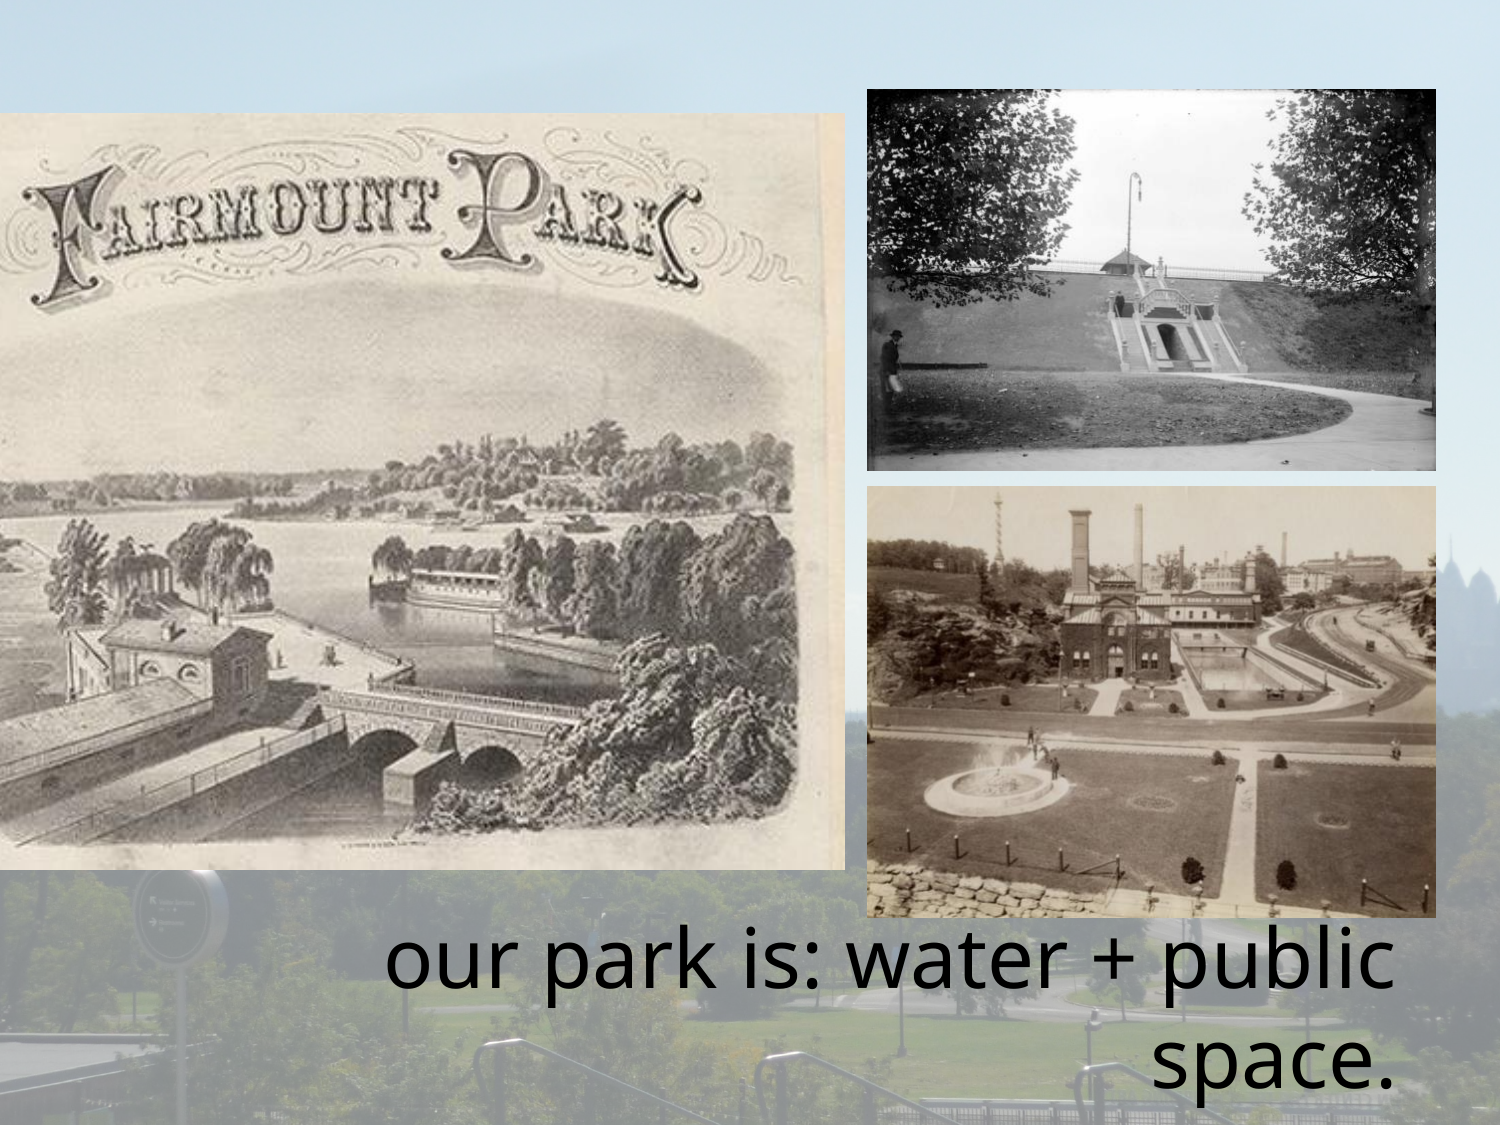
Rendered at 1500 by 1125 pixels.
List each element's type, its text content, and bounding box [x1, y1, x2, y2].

picture [0, 113, 845, 870]
picture [866, 89, 1436, 471]
picture [866, 486, 1436, 919]
text_box our park is: water + public space. [137, 884, 1413, 1125]
